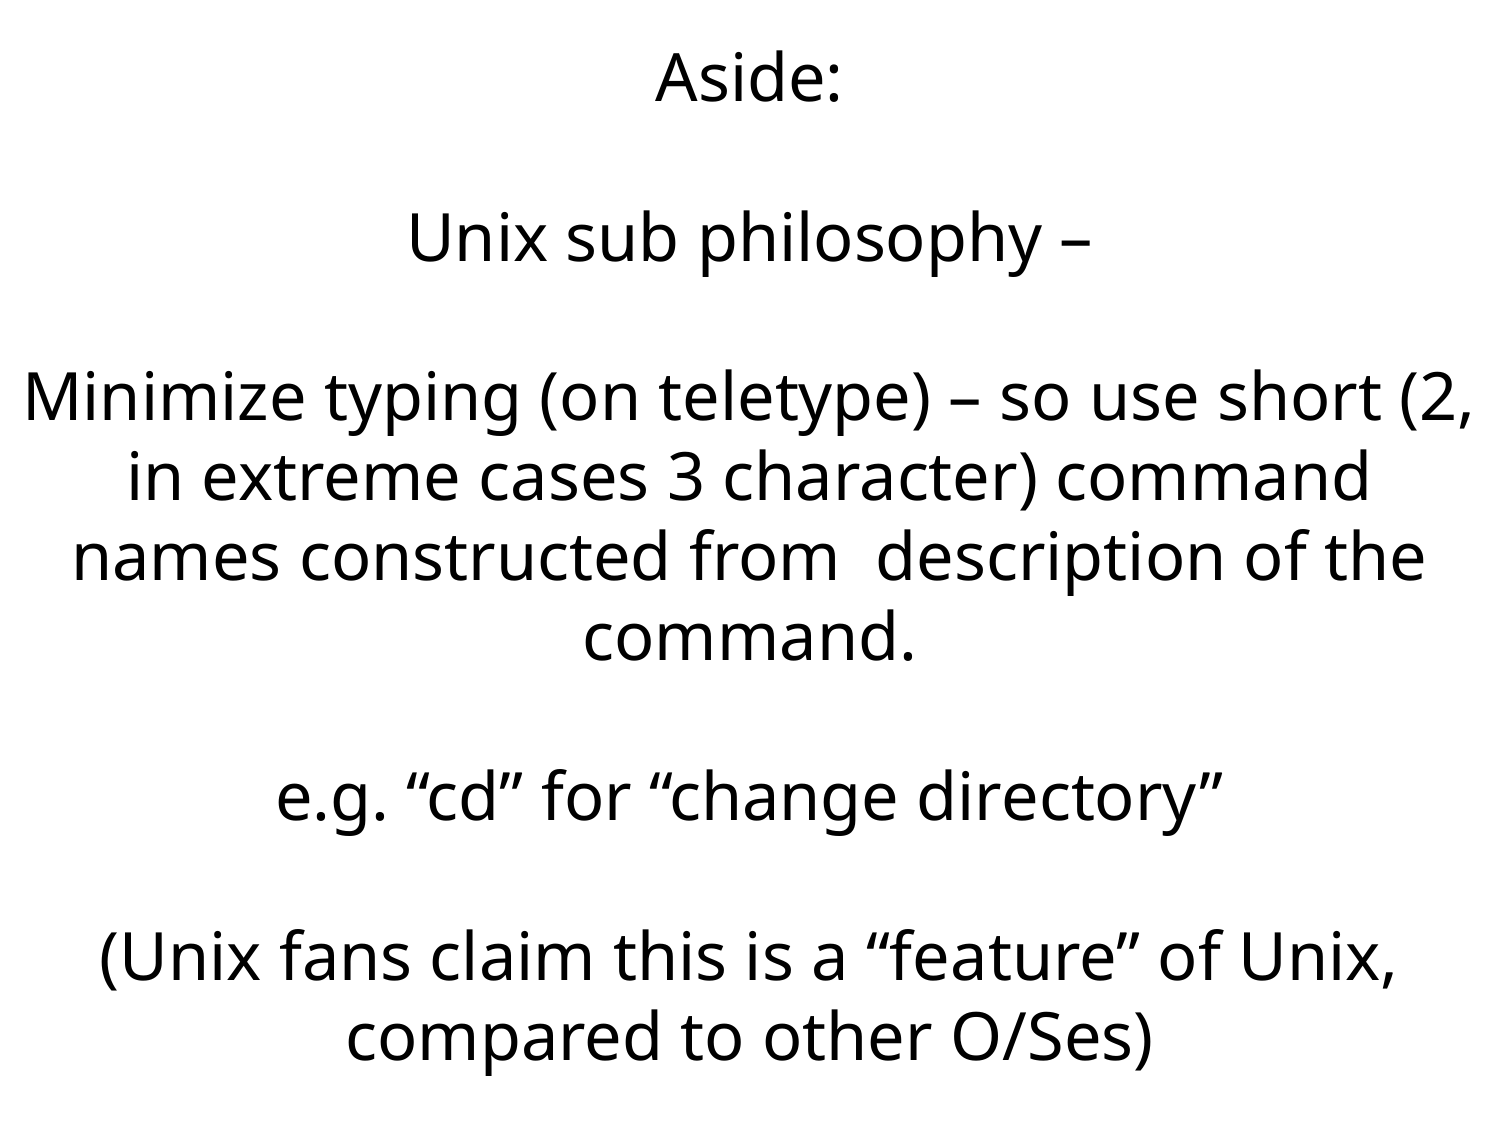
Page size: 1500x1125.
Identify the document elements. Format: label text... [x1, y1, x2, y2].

text_box Aside: Unix sub philosophy – Minimize typing (on teletype) – so use short (2, in extreme cases 3 character) command names constructed from description of the command. e.g. “cd” for “change directory” (Unix fans claim this is a “feature” of Unix, compared to other O/Ses) [0, 26, 1500, 1082]
